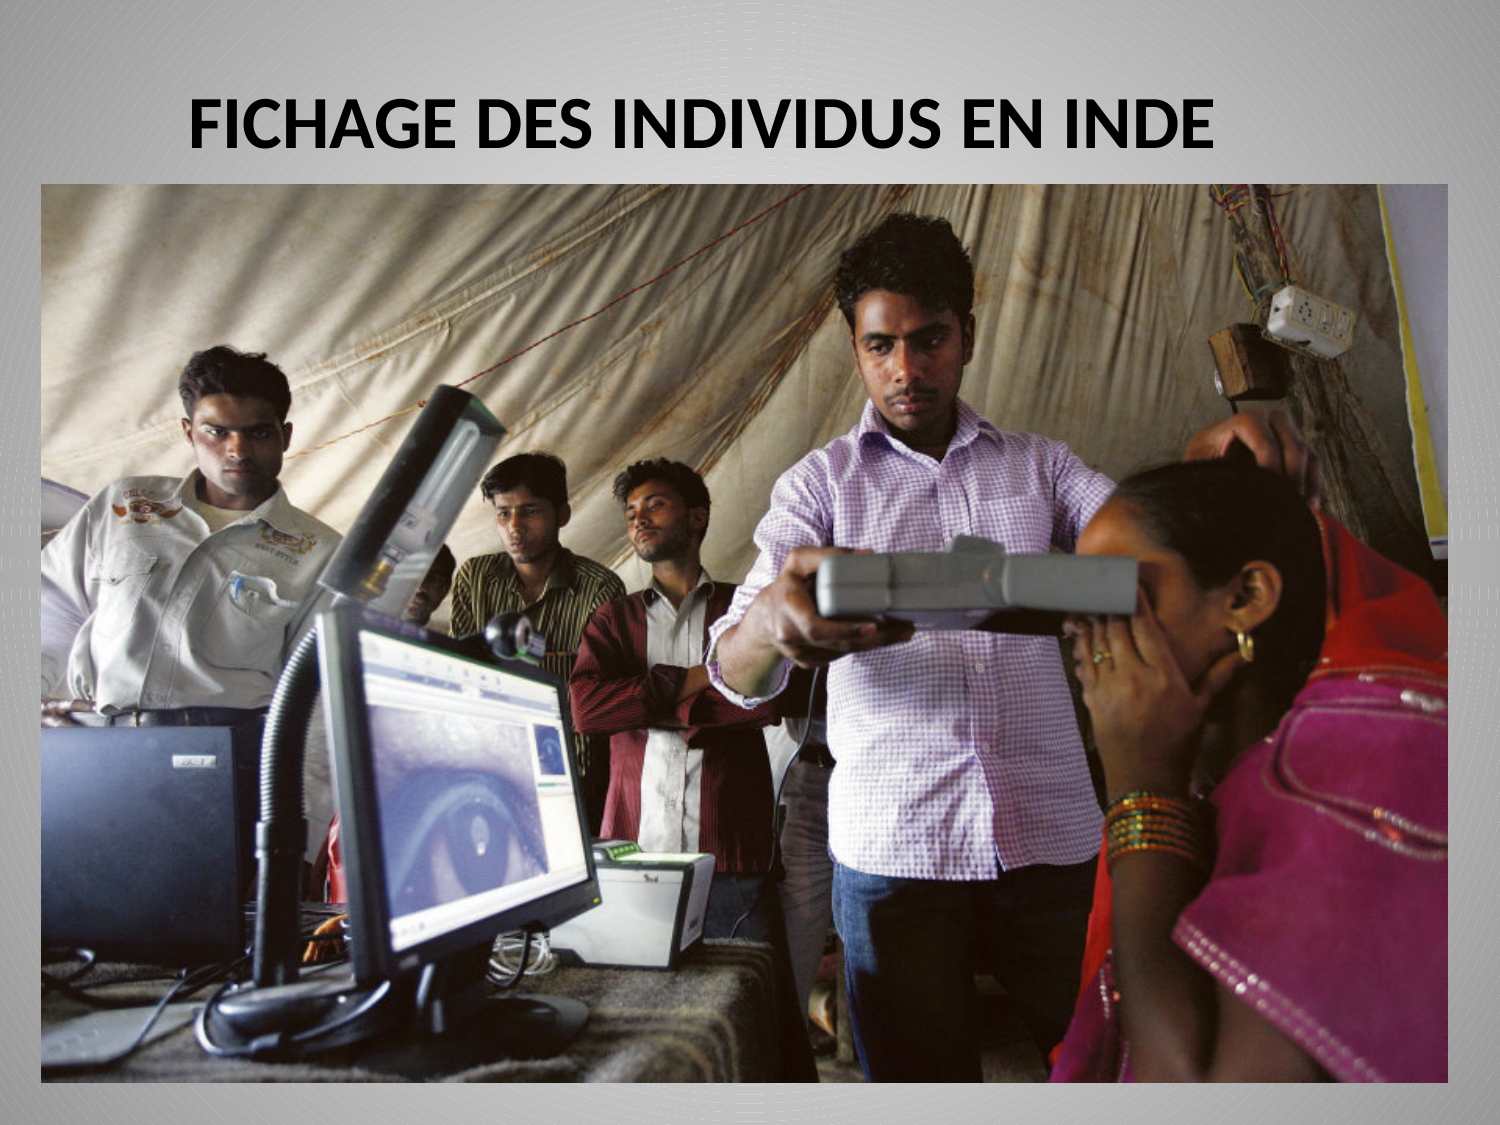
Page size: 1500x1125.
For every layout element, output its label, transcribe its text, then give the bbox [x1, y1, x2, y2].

text_box FICHAGE DES INDIVIDUS EN INDE [171, 66, 1235, 172]
picture [41, 184, 1448, 1084]
